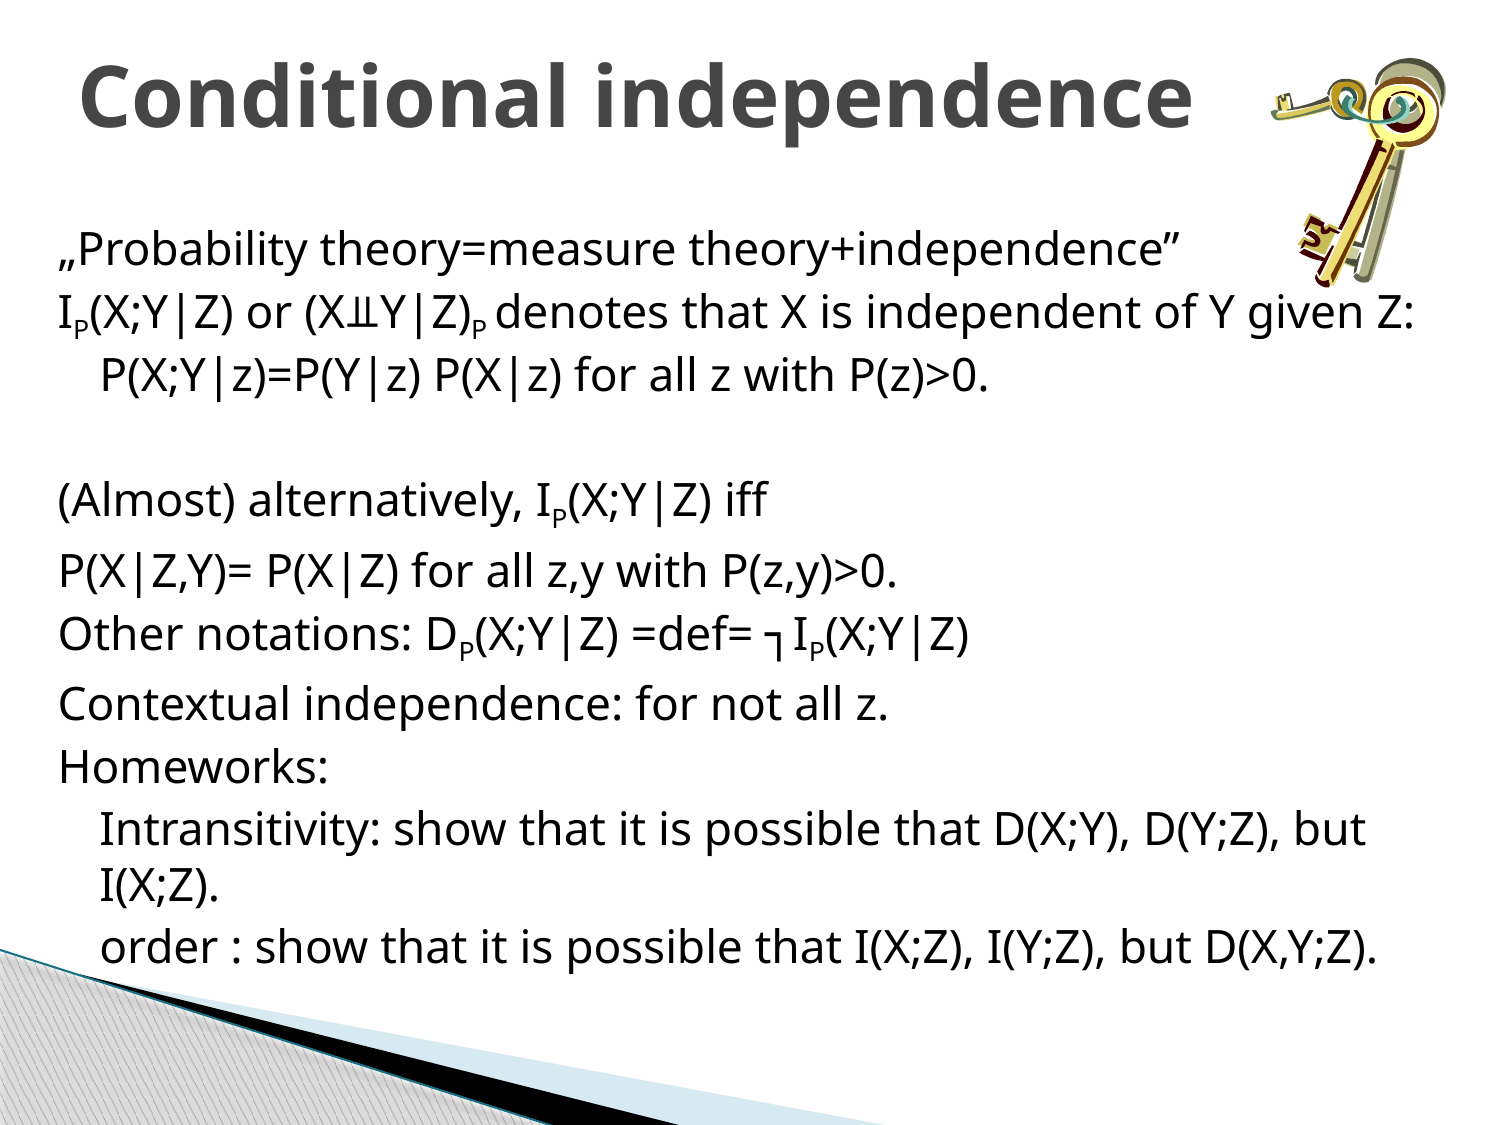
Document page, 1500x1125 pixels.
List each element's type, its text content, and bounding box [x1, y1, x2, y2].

list „Probability theory=measure theory+independence” IP(X;Y|Z) or (X⫫Y|Z)P denotes that X is independent of Y given Z: P(X;Y|z)=P(Y|z) P(X|z) for all z with P(z)>0. (Almost) alternatively, IP(X;Y|Z) iff P(X|Z,Y)= P(X|Z) for all z,y with P(z,y)>0. Other notations: DP(X;Y|Z) =def= ┐IP(X;Y|Z) Contextual independence: for not all z. Homeworks: Intransitivity: show that it is possible that D(X;Y), D(Y;Z), but I(X;Z). order : show that it is possible that I(X;Z), I(Y;Z), but D(X,Y;Z). [24, 212, 1488, 988]
title Conditional independence [62, 0, 1413, 188]
picture [1241, 78, 1476, 263]
